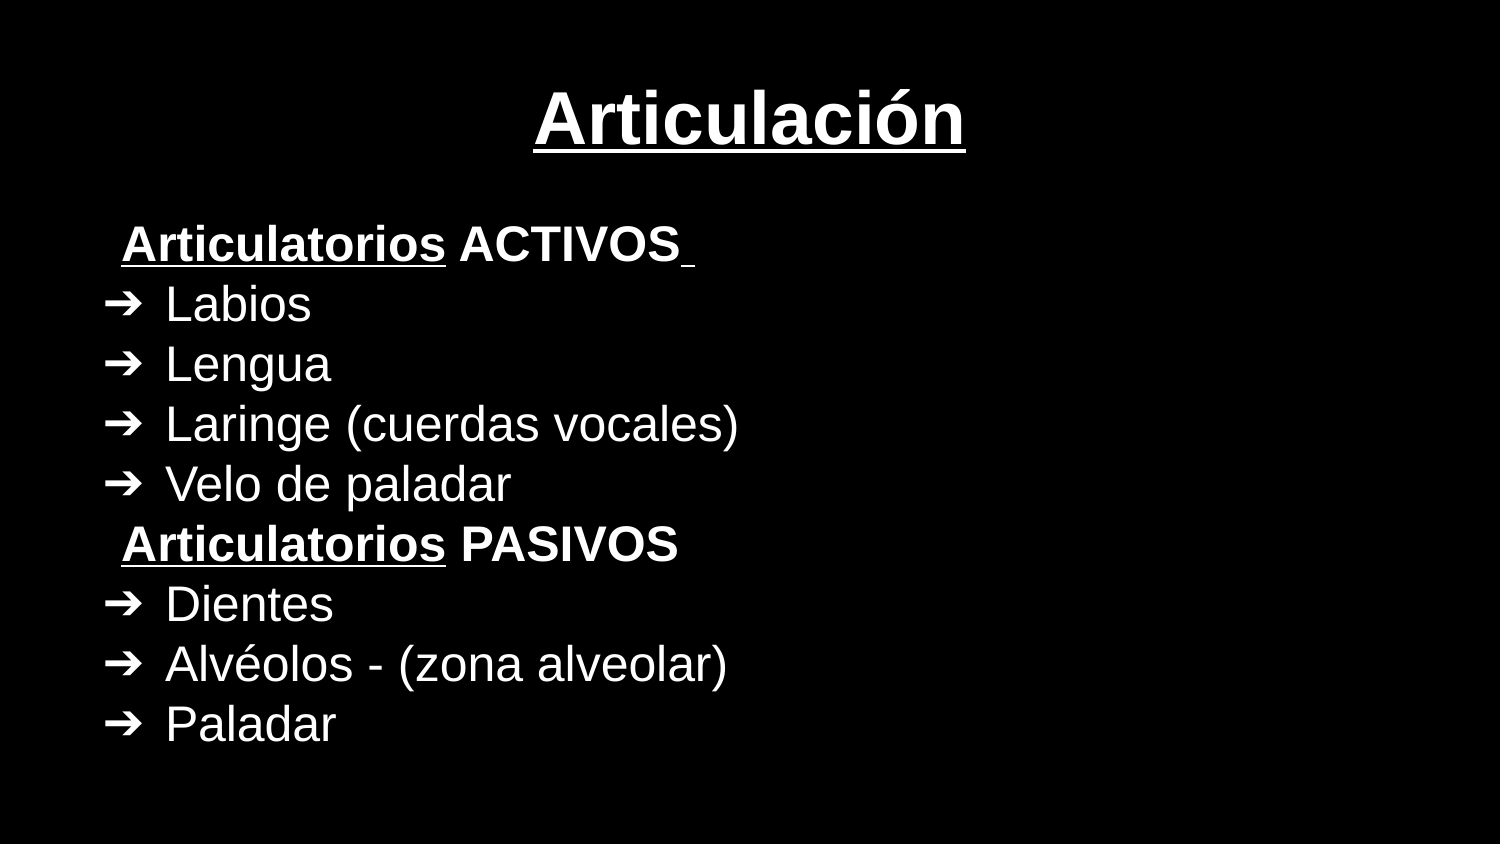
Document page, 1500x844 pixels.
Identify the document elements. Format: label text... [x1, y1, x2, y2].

title Articulación [75, 33, 1425, 175]
list Articulatorios ACTIVOS Labios Lengua Laringe (cuerdas vocales) Velo de paladar Articulatorios PASIVOS Dientes Alvéolos - (zona alveolar) Paladar [75, 196, 1425, 808]
